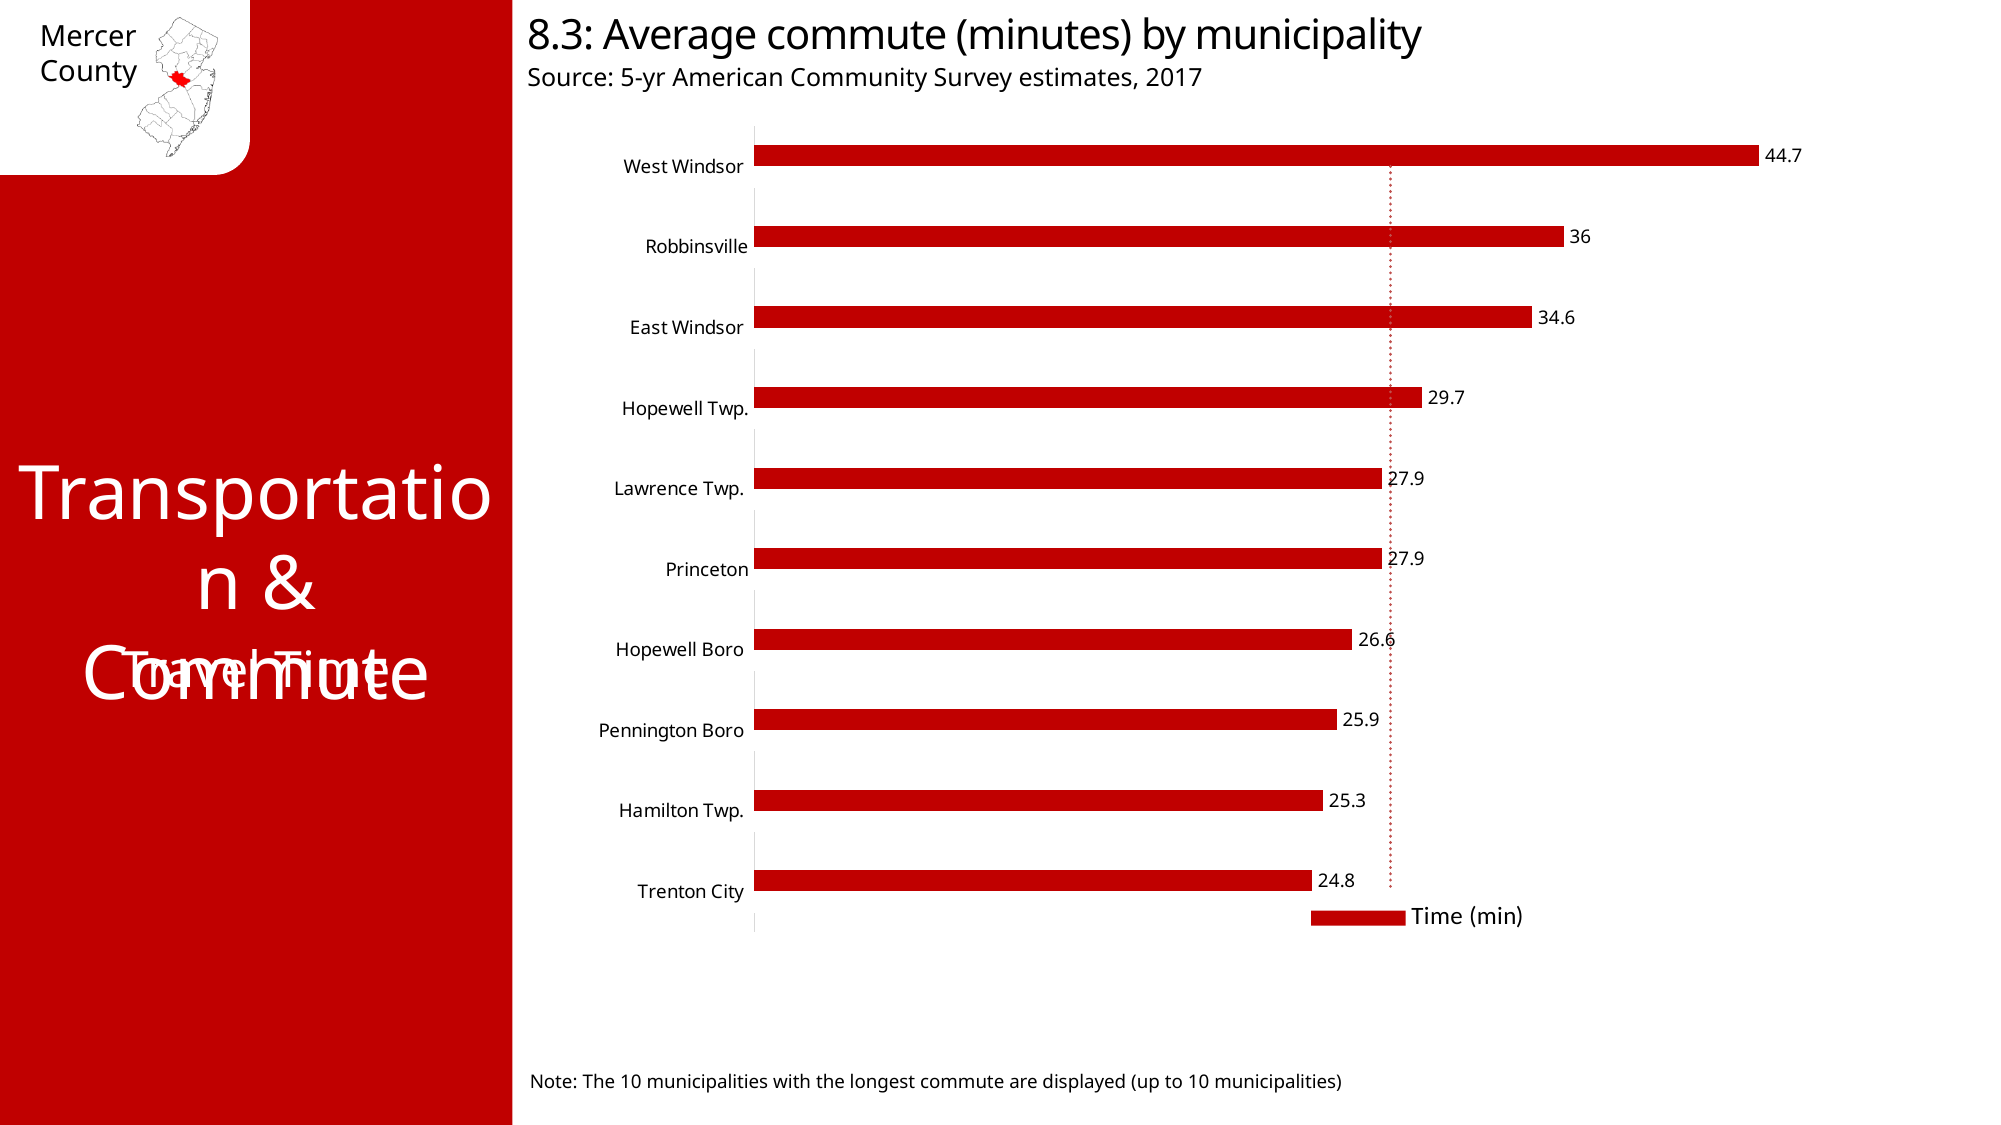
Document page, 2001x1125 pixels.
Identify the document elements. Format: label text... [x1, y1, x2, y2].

chart [571, 108, 1906, 998]
text_box Travel Time [95, 630, 418, 706]
text_box Transportation & Commute [0, 437, 513, 723]
text_box Note: The 10 municipalities with the longest commute are displayed (up to 10 municipalities) [515, 1062, 1515, 1100]
picture [137, 17, 218, 157]
text_box Source: 5-yr American Community Survey estimates, 2017 [512, 54, 1891, 100]
text_box 8.3: Average commute (minutes) by municipality [512, 0, 1992, 65]
